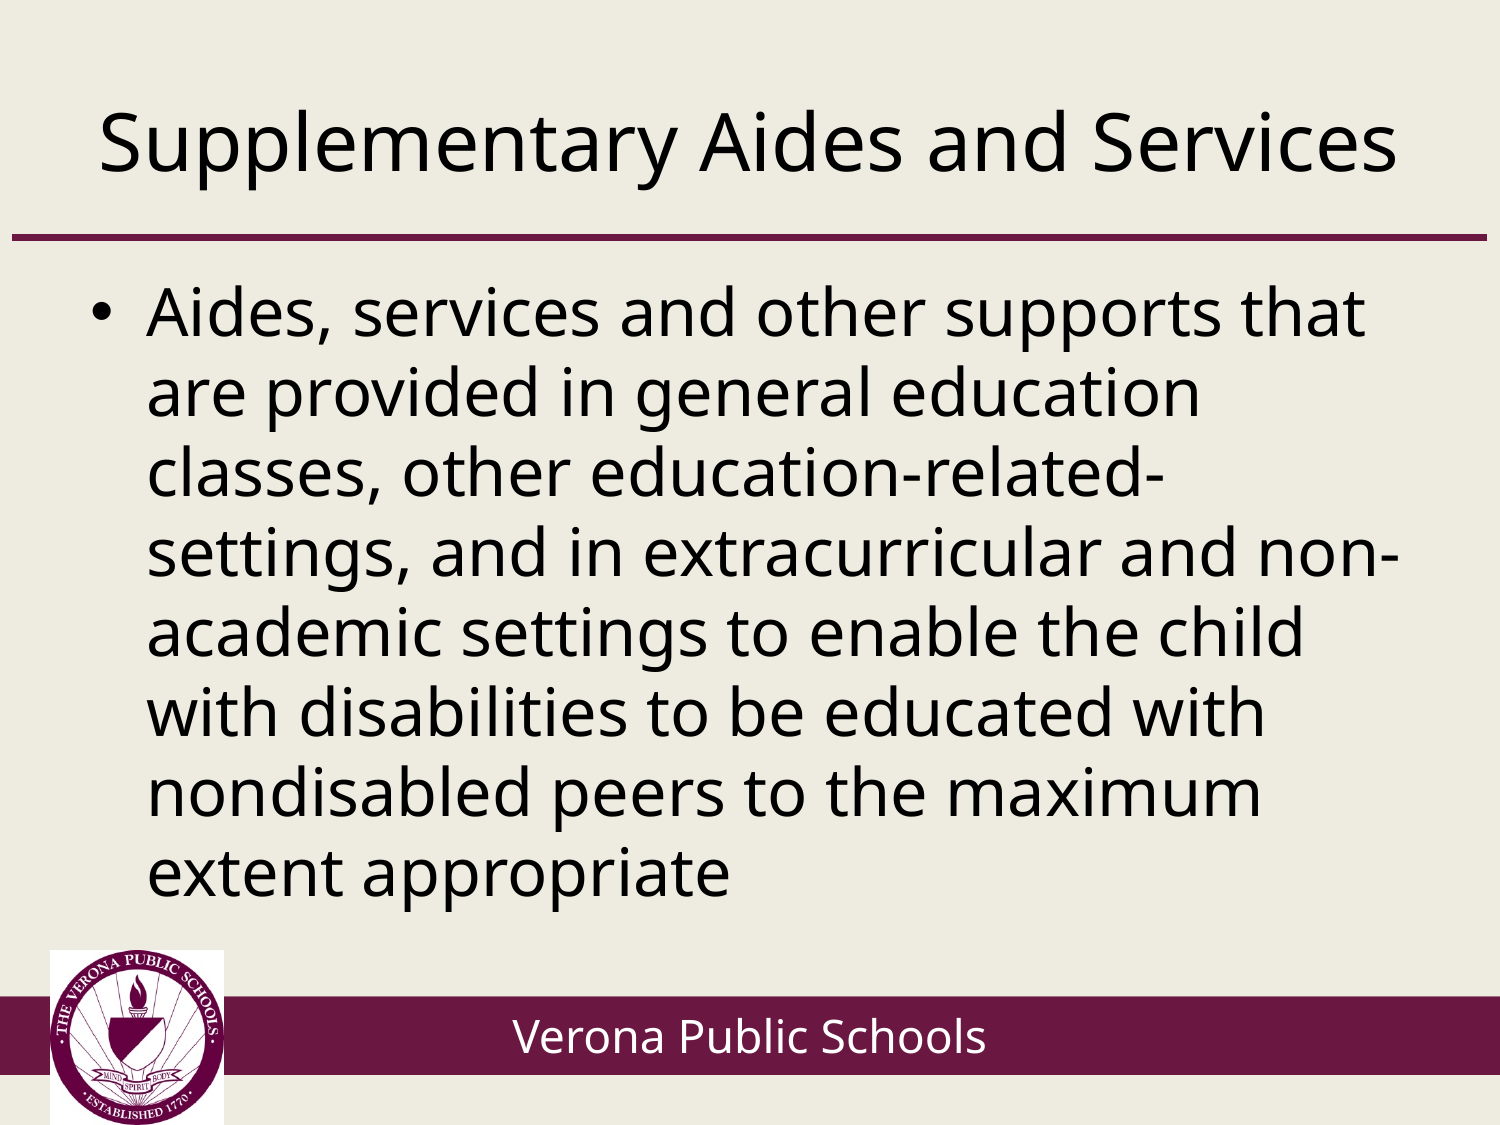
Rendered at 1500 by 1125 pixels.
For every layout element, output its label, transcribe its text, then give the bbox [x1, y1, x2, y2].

picture [50, 950, 224, 1125]
title Supplementary Aides and Services [75, 45, 1425, 233]
list Aides, services and other supports that are provided in general education classes, other education-related-settings, and in extracurricular and non-academic settings to enable the child with disabilities to be educated with nondisabled peers to the maximum extent appropriate [75, 262, 1425, 1005]
